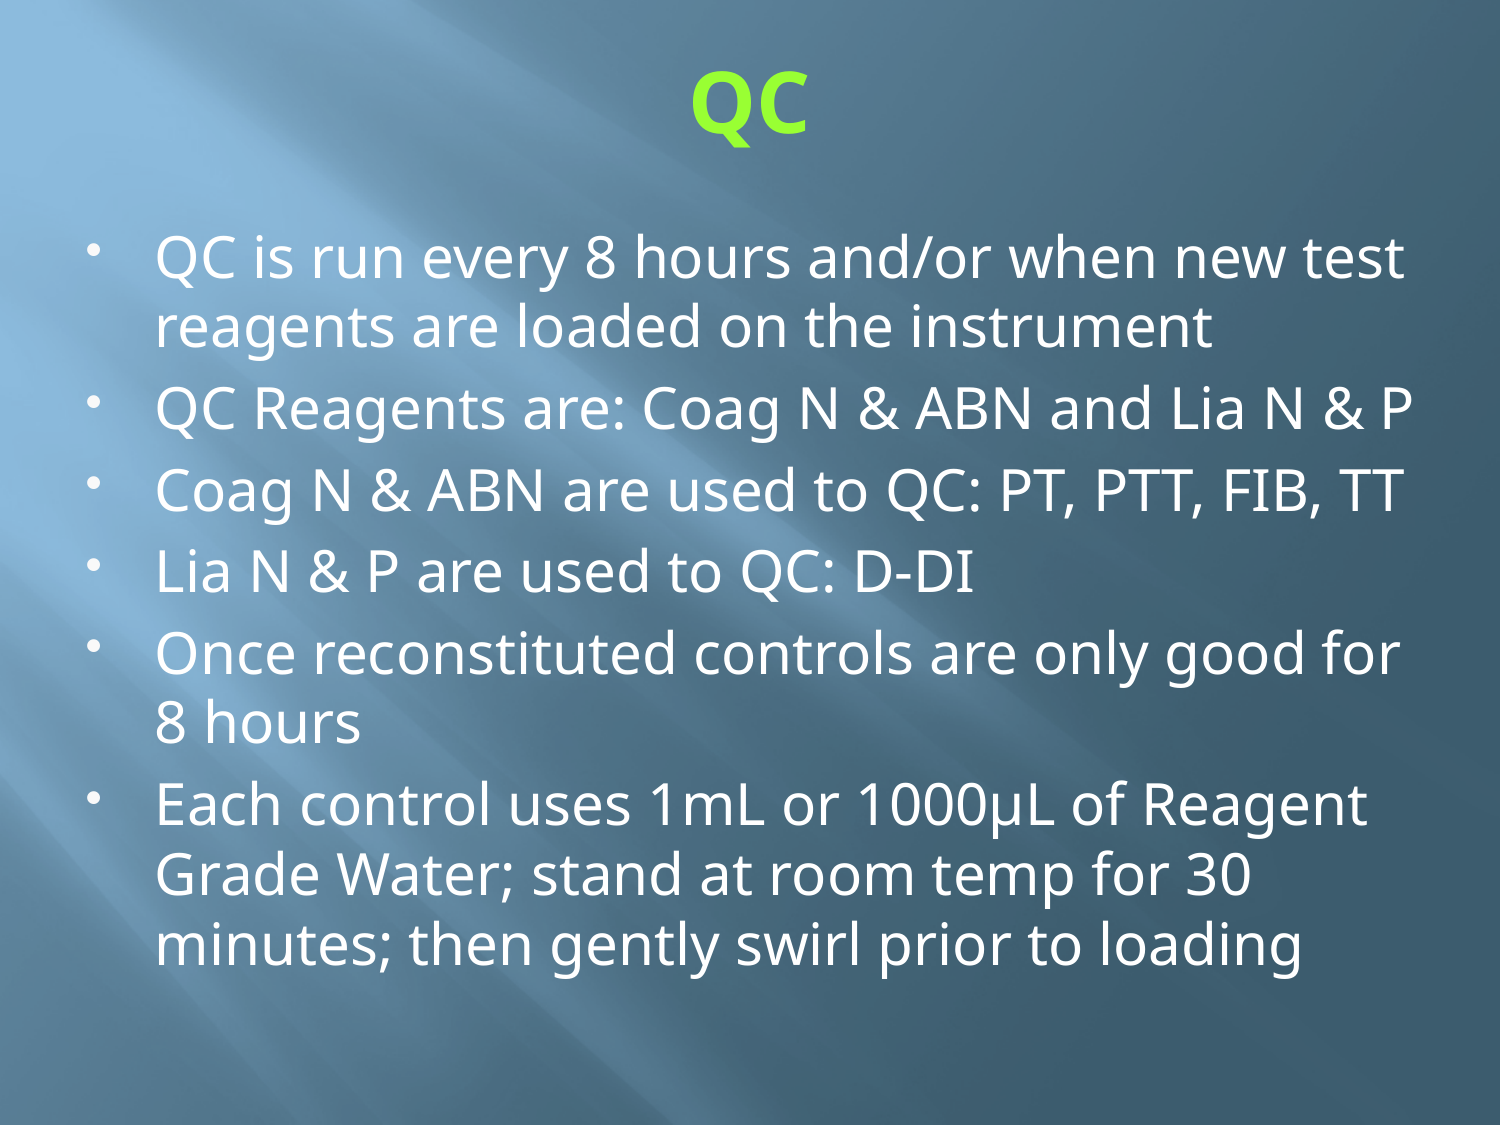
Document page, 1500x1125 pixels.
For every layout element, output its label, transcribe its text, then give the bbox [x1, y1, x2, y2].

title QC [75, 5, 1425, 193]
list QC is run every 8 hours and/or when new test reagents are loaded on the instrument QC Reagents are: Coag N & ABN and Lia N & P Coag N & ABN are used to QC: PT, PTT, FIB, TT Lia N & P are used to QC: D-DI Once reconstituted controls are only good for 8 hours Each control uses 1mL or 1000µL of Reagent Grade Water; stand at room temp for 30 minutes; then gently swirl prior to loading [50, 212, 1450, 1013]
